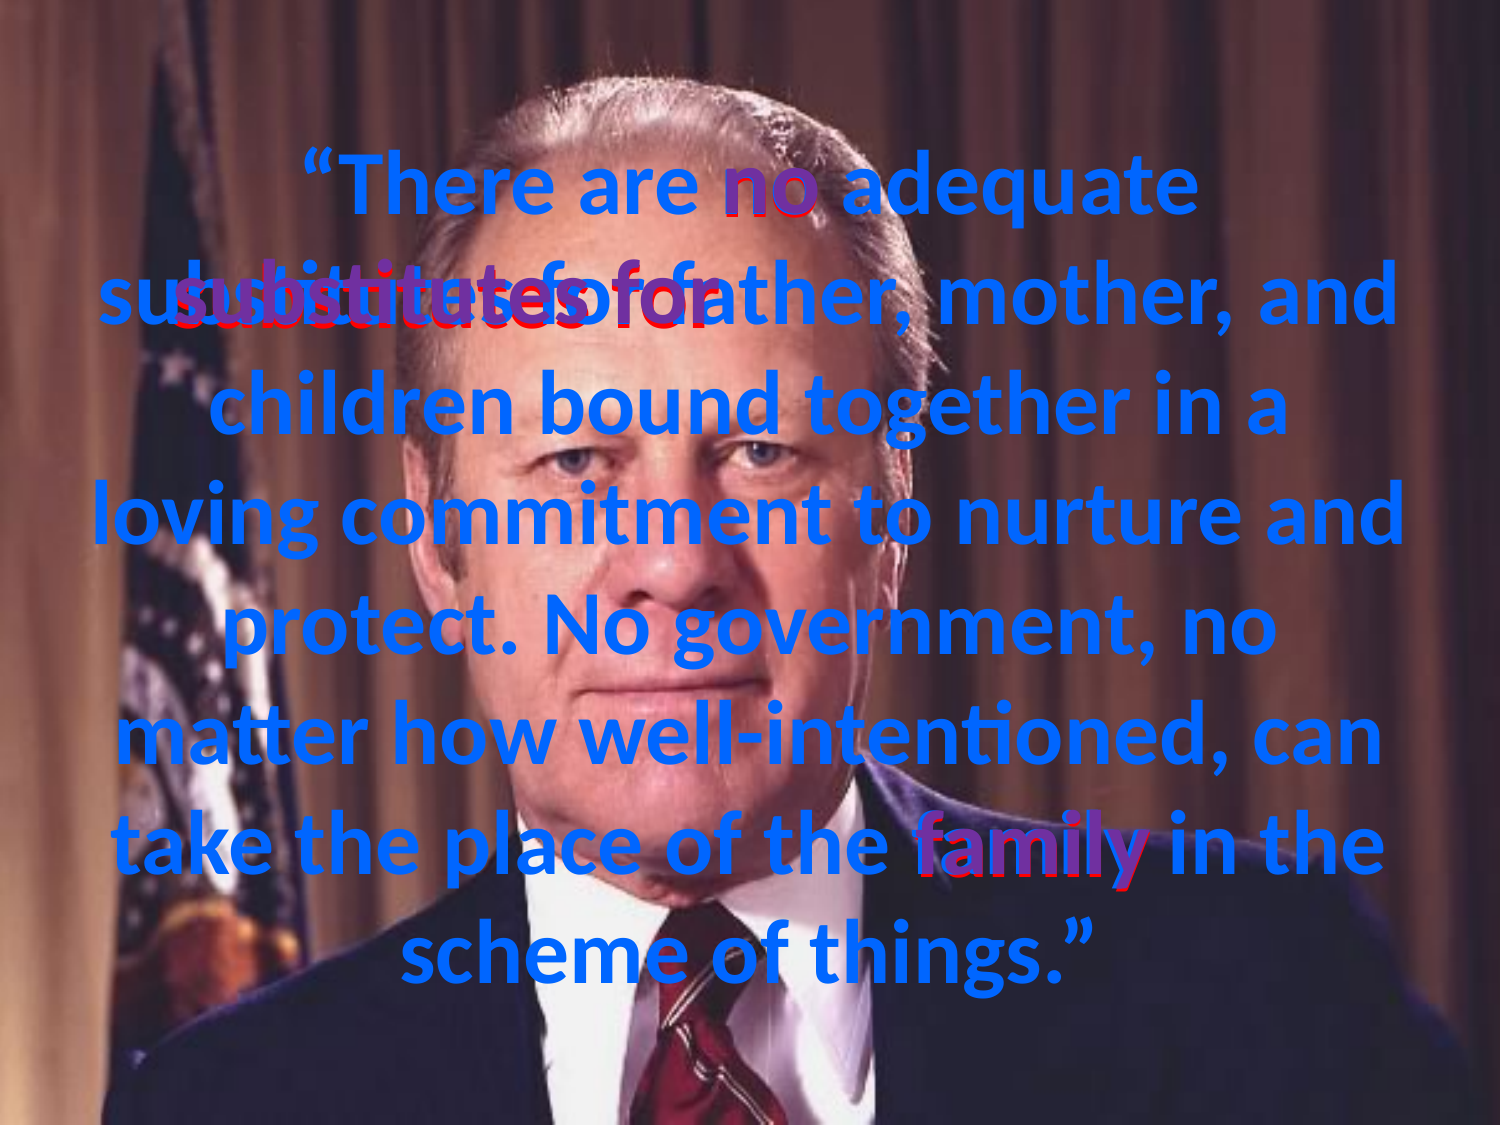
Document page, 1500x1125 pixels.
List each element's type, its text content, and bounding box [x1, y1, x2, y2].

text_box substitutes for [92, 226, 802, 347]
text_box family [877, 777, 1189, 898]
text_box no [698, 116, 844, 237]
title “There are no adequate substitutes for father, mother, and children bound together in a loving commitment to nurture and protect. No government, no matter how well-intentioned, can take the place of the family in the scheme of things.” [75, 131, 1425, 994]
picture [0, 0, 1500, 1125]
